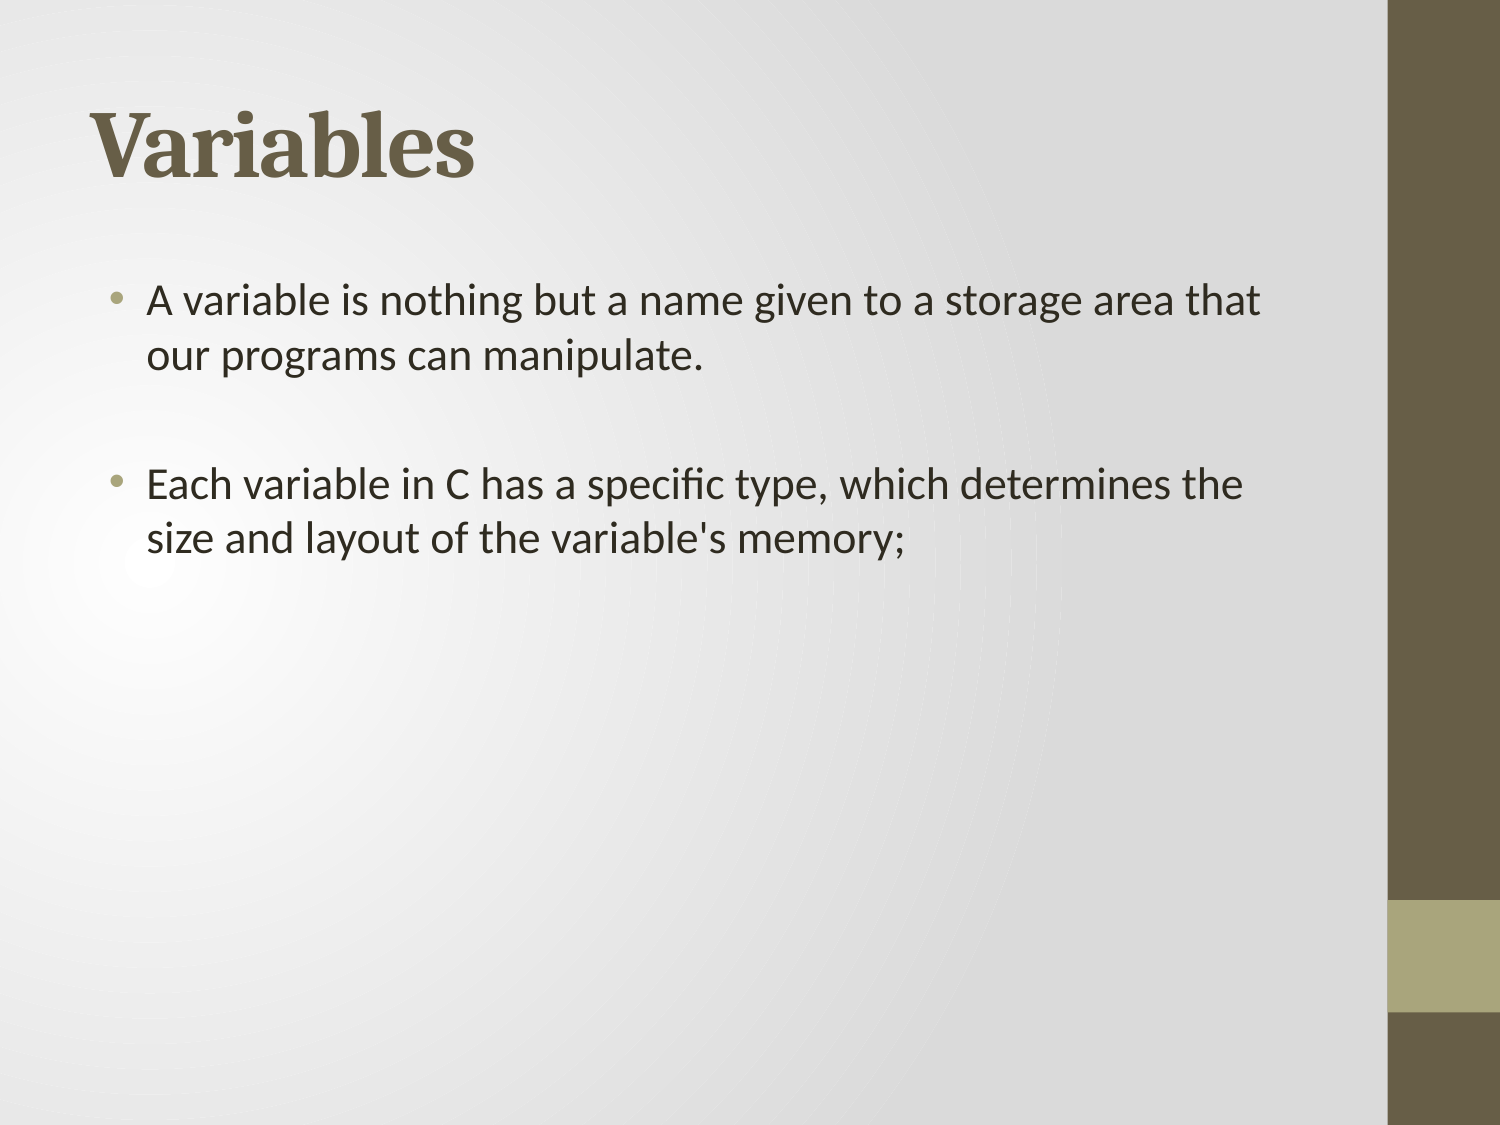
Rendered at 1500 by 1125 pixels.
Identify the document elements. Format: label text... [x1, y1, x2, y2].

title Variables [75, 45, 1325, 233]
list A variable is nothing but a name given to a storage area that our programs can manipulate. Each variable in C has a specific type, which determines the size and layout of the variable's memory; [75, 262, 1325, 1050]
